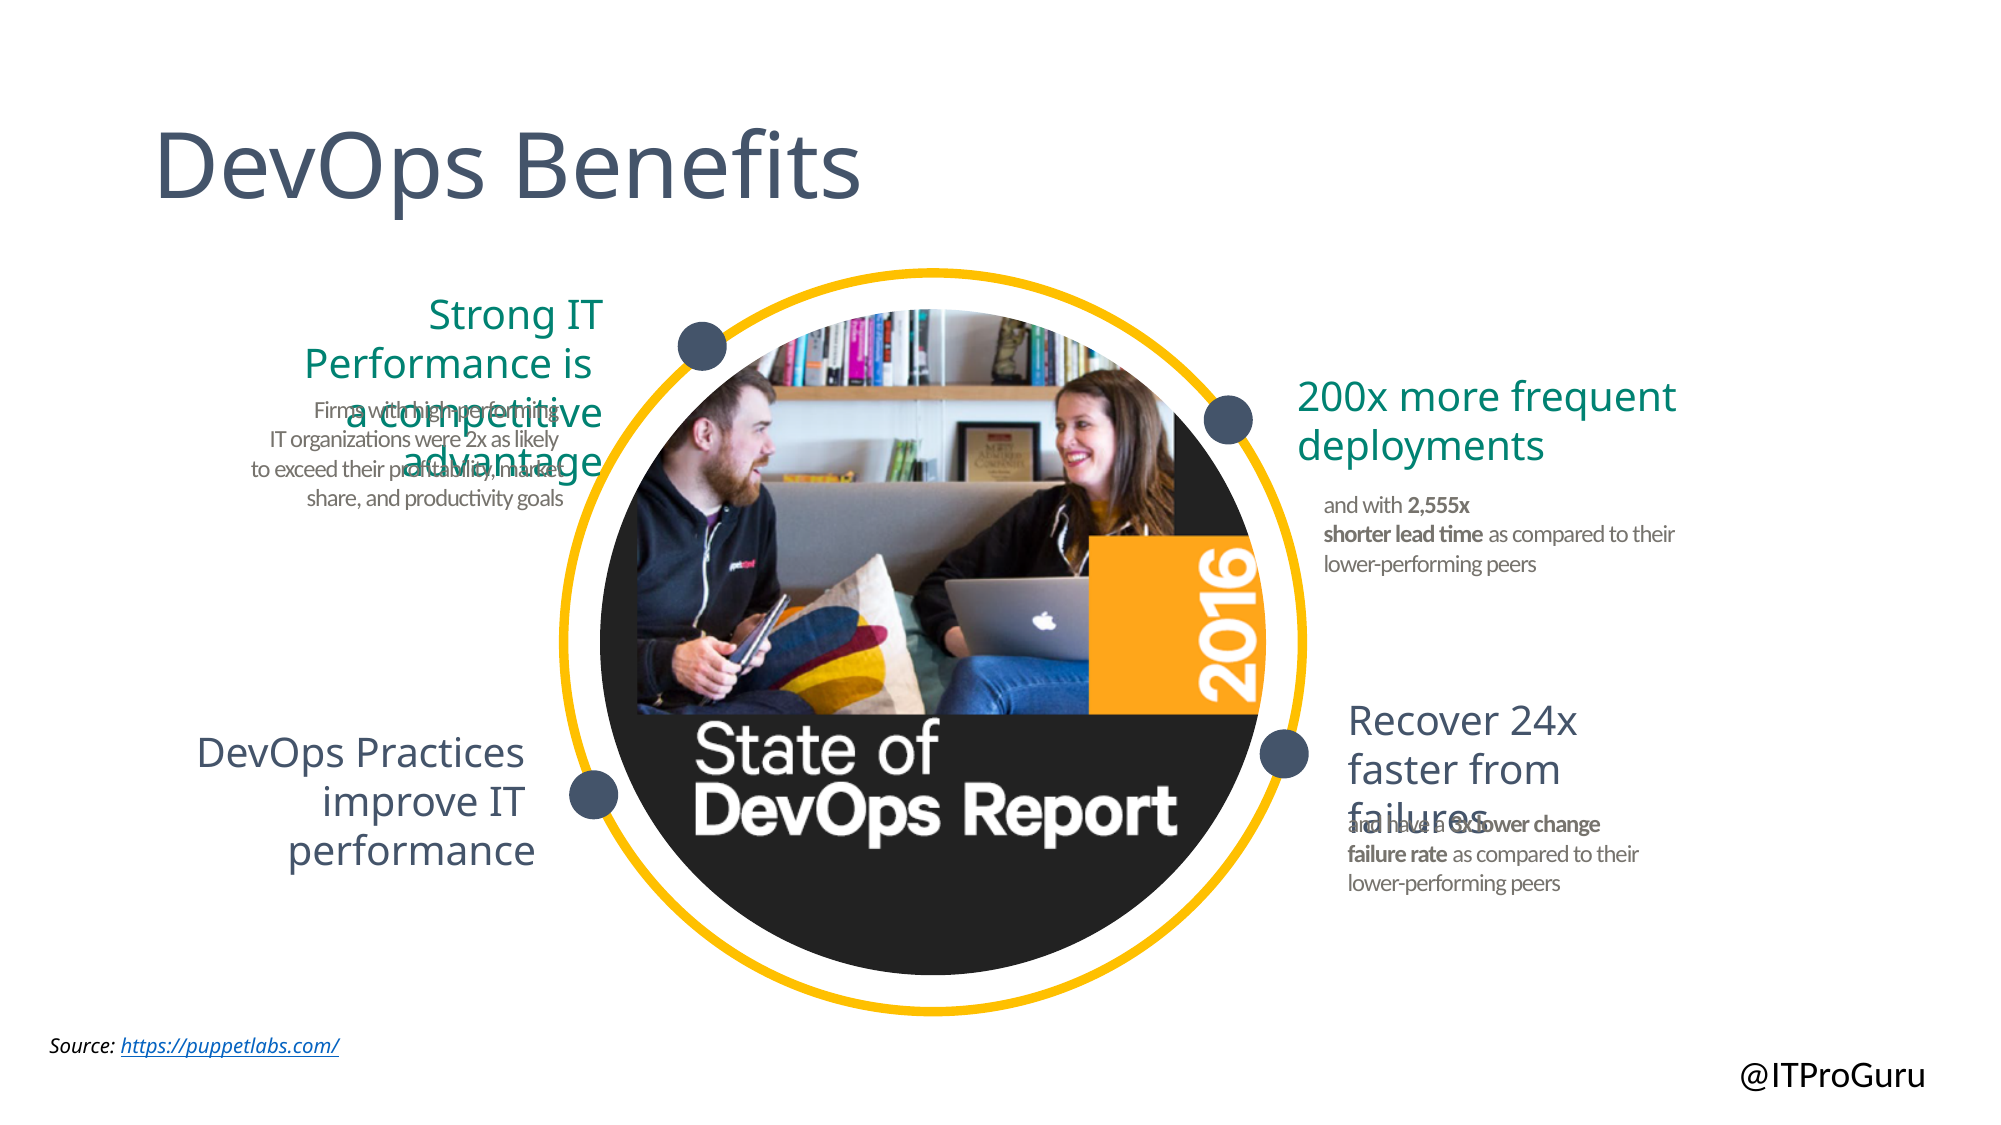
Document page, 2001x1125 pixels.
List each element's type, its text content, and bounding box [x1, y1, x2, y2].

text_box [1266, 481, 1303, 735]
text_box Strong IT Performance is a competitive advantage [164, 281, 619, 493]
title DevOps Benefits [137, 59, 1863, 278]
text_box [1266, 773, 1277, 804]
text_box [563, 493, 599, 771]
text_box [1266, 728, 1310, 779]
text_box 200x more frequent deployments [1282, 363, 1777, 476]
picture [599, 309, 1267, 976]
text_box Firms with high-performing IT organizations were 2x as likely to exceed their profitability, market share, and productivity goals [200, 386, 579, 519]
text_box DevOps Practices improve IT performance [145, 719, 551, 881]
text_box and have a 3x lower change failure rate as compared to their lower-performing peers [1332, 800, 1666, 904]
text_box and with 2,555x shorter lead time as compared to their lower-performing peers [1308, 481, 1693, 585]
text_box Recover 24x faster from failures [1332, 687, 1693, 849]
text_box [773, 976, 1093, 1013]
text_box [772, 272, 1094, 309]
text_box Source: https://puppetlabs.com/ [19, 1021, 369, 1072]
text_box [568, 769, 599, 820]
